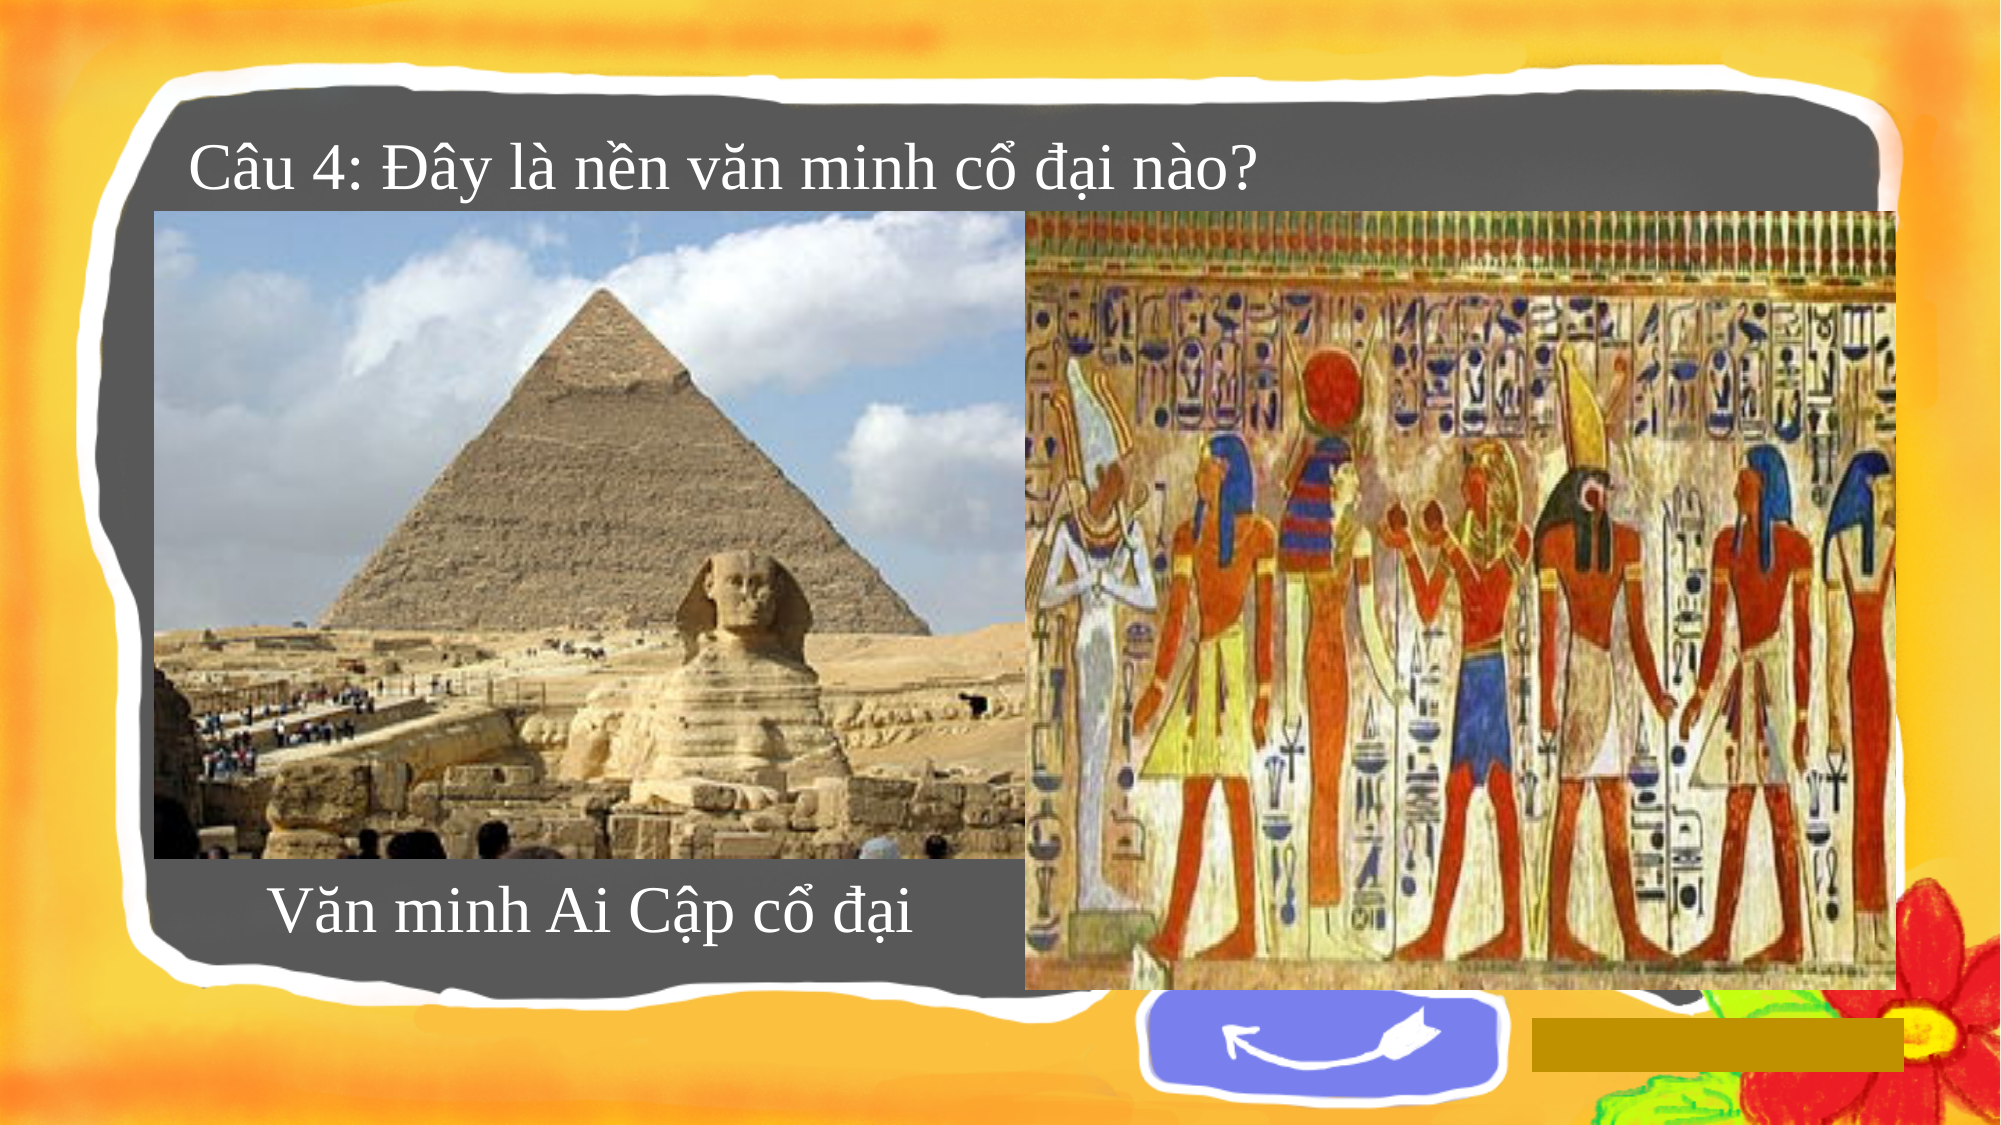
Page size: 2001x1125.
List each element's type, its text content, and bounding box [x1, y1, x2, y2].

text_box [1144, 991, 1501, 1098]
text_box [1532, 1018, 1904, 1072]
text_box Câu 4: Đây là nền văn minh cổ đại nào? [173, 115, 1952, 211]
text_box Văn minh Ai Cập cổ đại [251, 859, 931, 954]
picture [0, 0, 2001, 1125]
